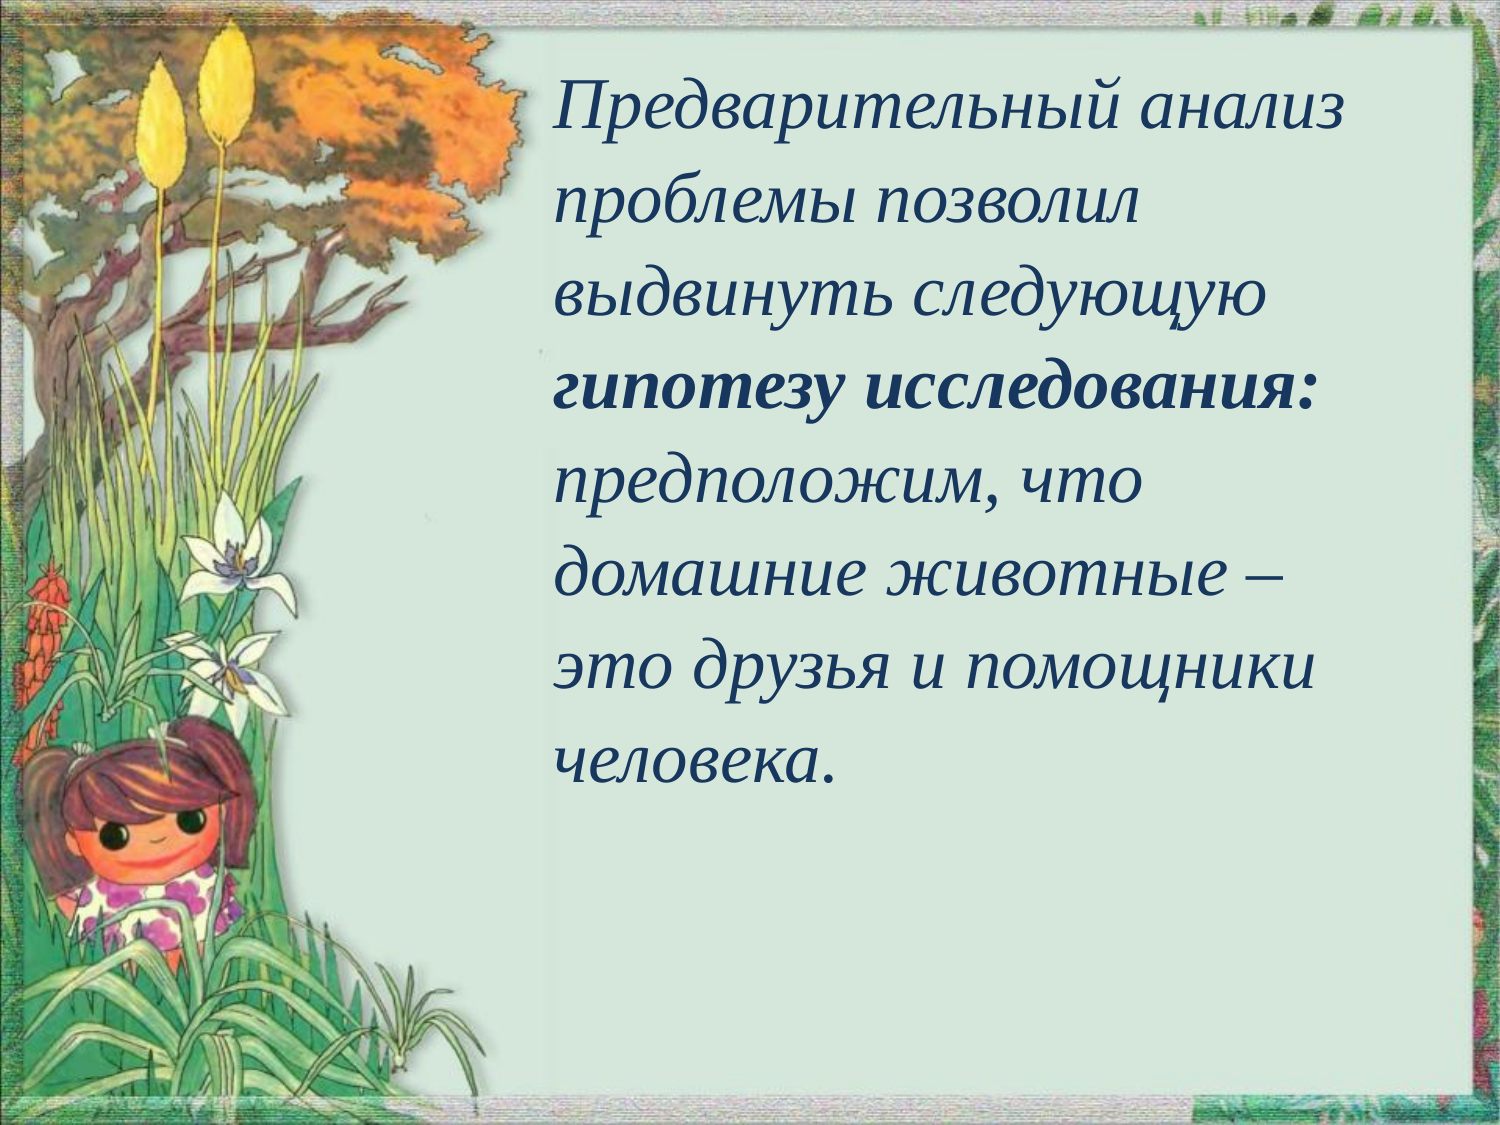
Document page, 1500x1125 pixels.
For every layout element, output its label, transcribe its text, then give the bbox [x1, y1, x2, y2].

list Предварительный анализ проблемы позволил выдвинуть следующую гипотезу исследования: предположим, что домашние животные – это друзья и помощники человека. [539, 58, 1447, 1071]
picture [0, 0, 1500, 1125]
